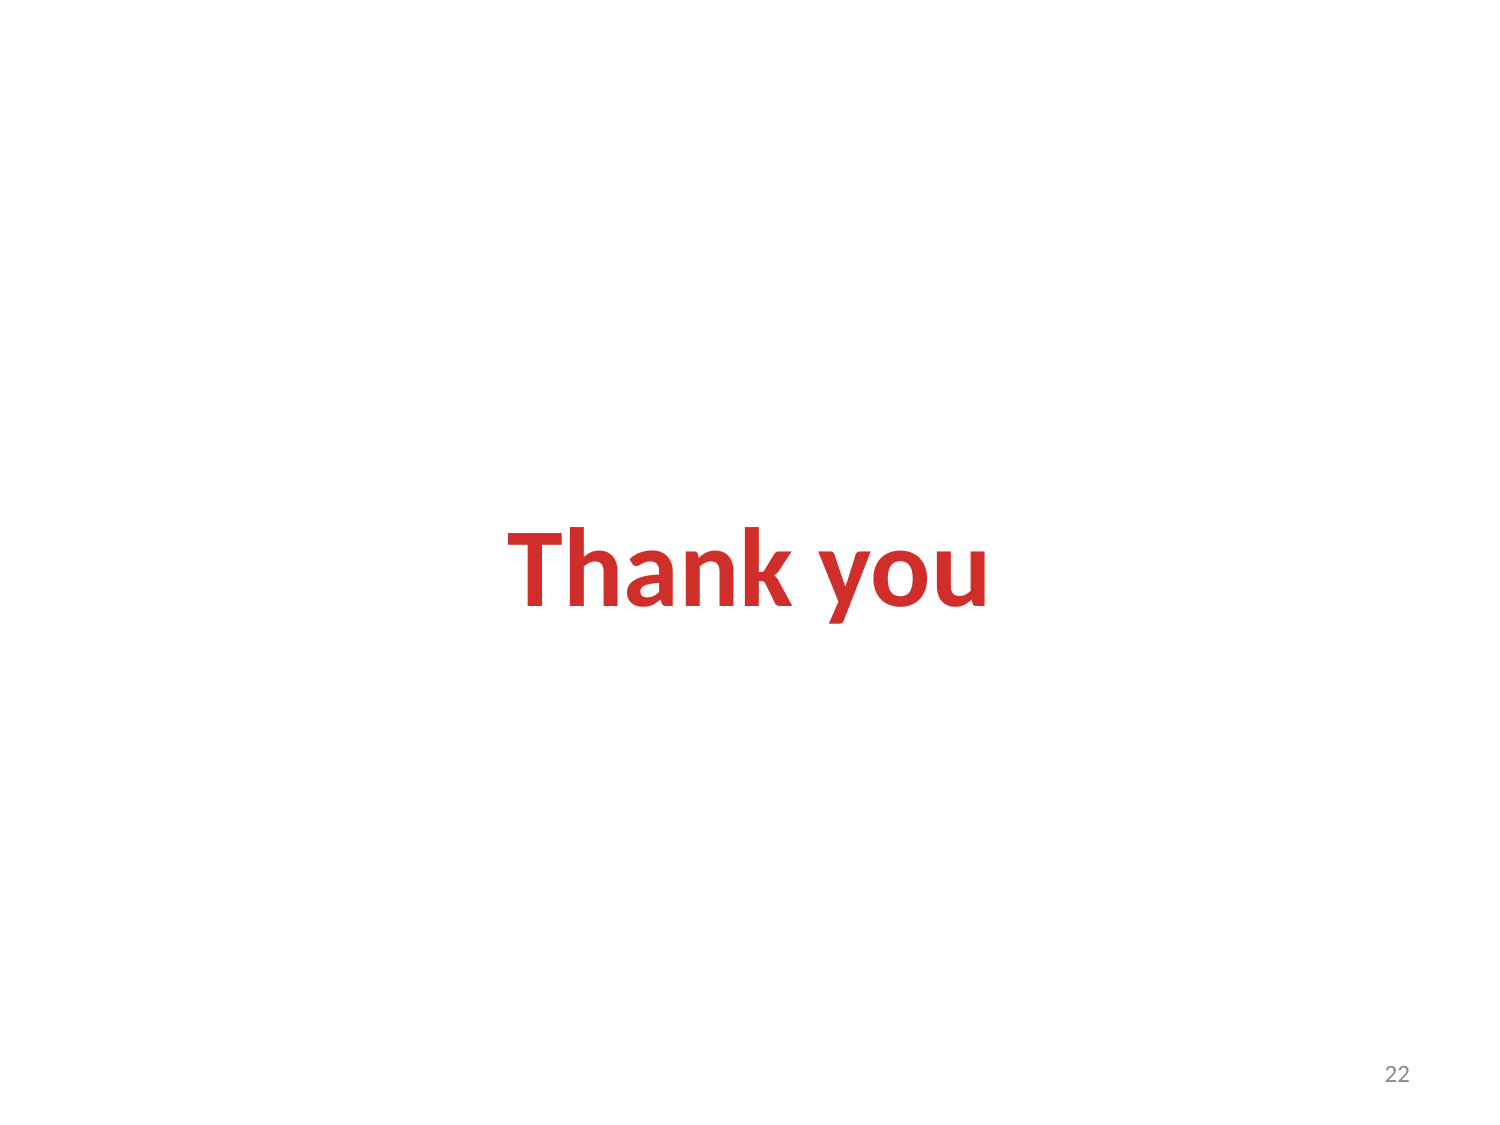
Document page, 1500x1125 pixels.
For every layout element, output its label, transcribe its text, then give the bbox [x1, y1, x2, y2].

slide_number 22 [1074, 1042, 1425, 1103]
text_box Thank you [492, 486, 1008, 637]
